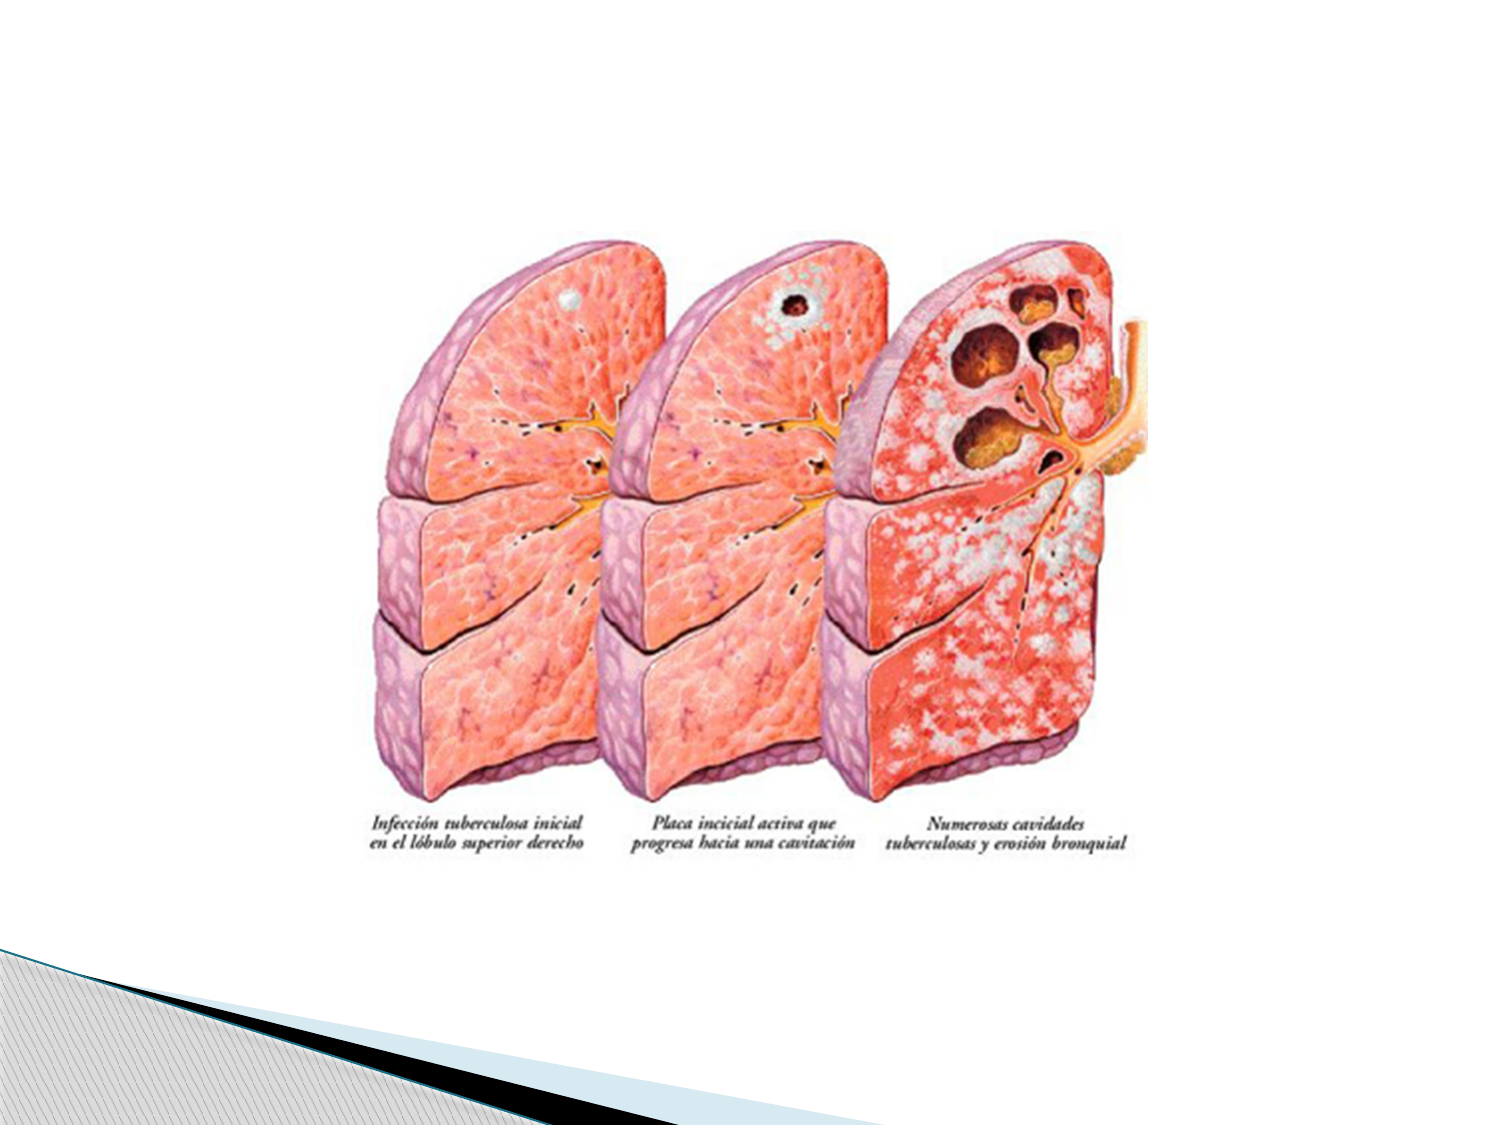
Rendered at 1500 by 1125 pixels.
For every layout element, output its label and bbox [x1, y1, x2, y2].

picture [352, 231, 1148, 894]
